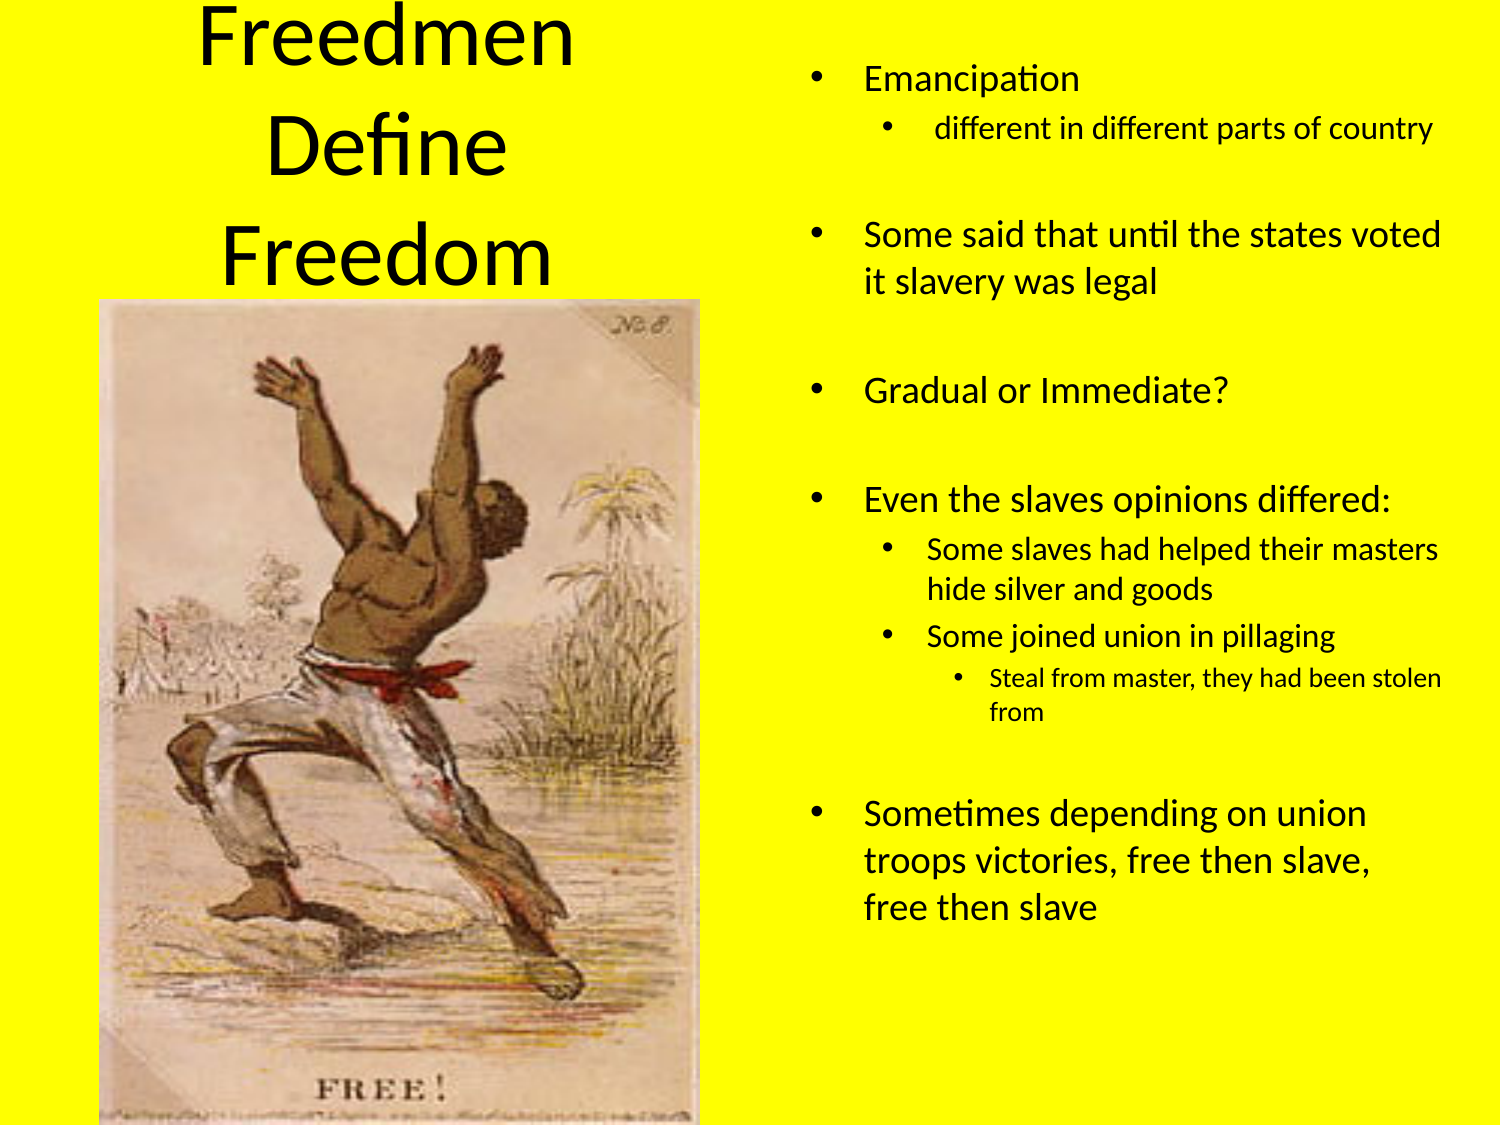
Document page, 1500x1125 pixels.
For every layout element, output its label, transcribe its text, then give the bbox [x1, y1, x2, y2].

title Freedmen Define Freedom [74, 44, 701, 233]
list Emancipation different in different parts of country Some said that until the states voted it slavery was legal Gradual or Immediate? Even the slaves opinions differed: Some slaves had helped their masters hide silver and goods Some joined union in pillaging Steal from master, they had been stolen from Sometimes depending on union troops victories, free then slave, free then slave [794, 44, 1458, 958]
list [99, 299, 701, 1125]
